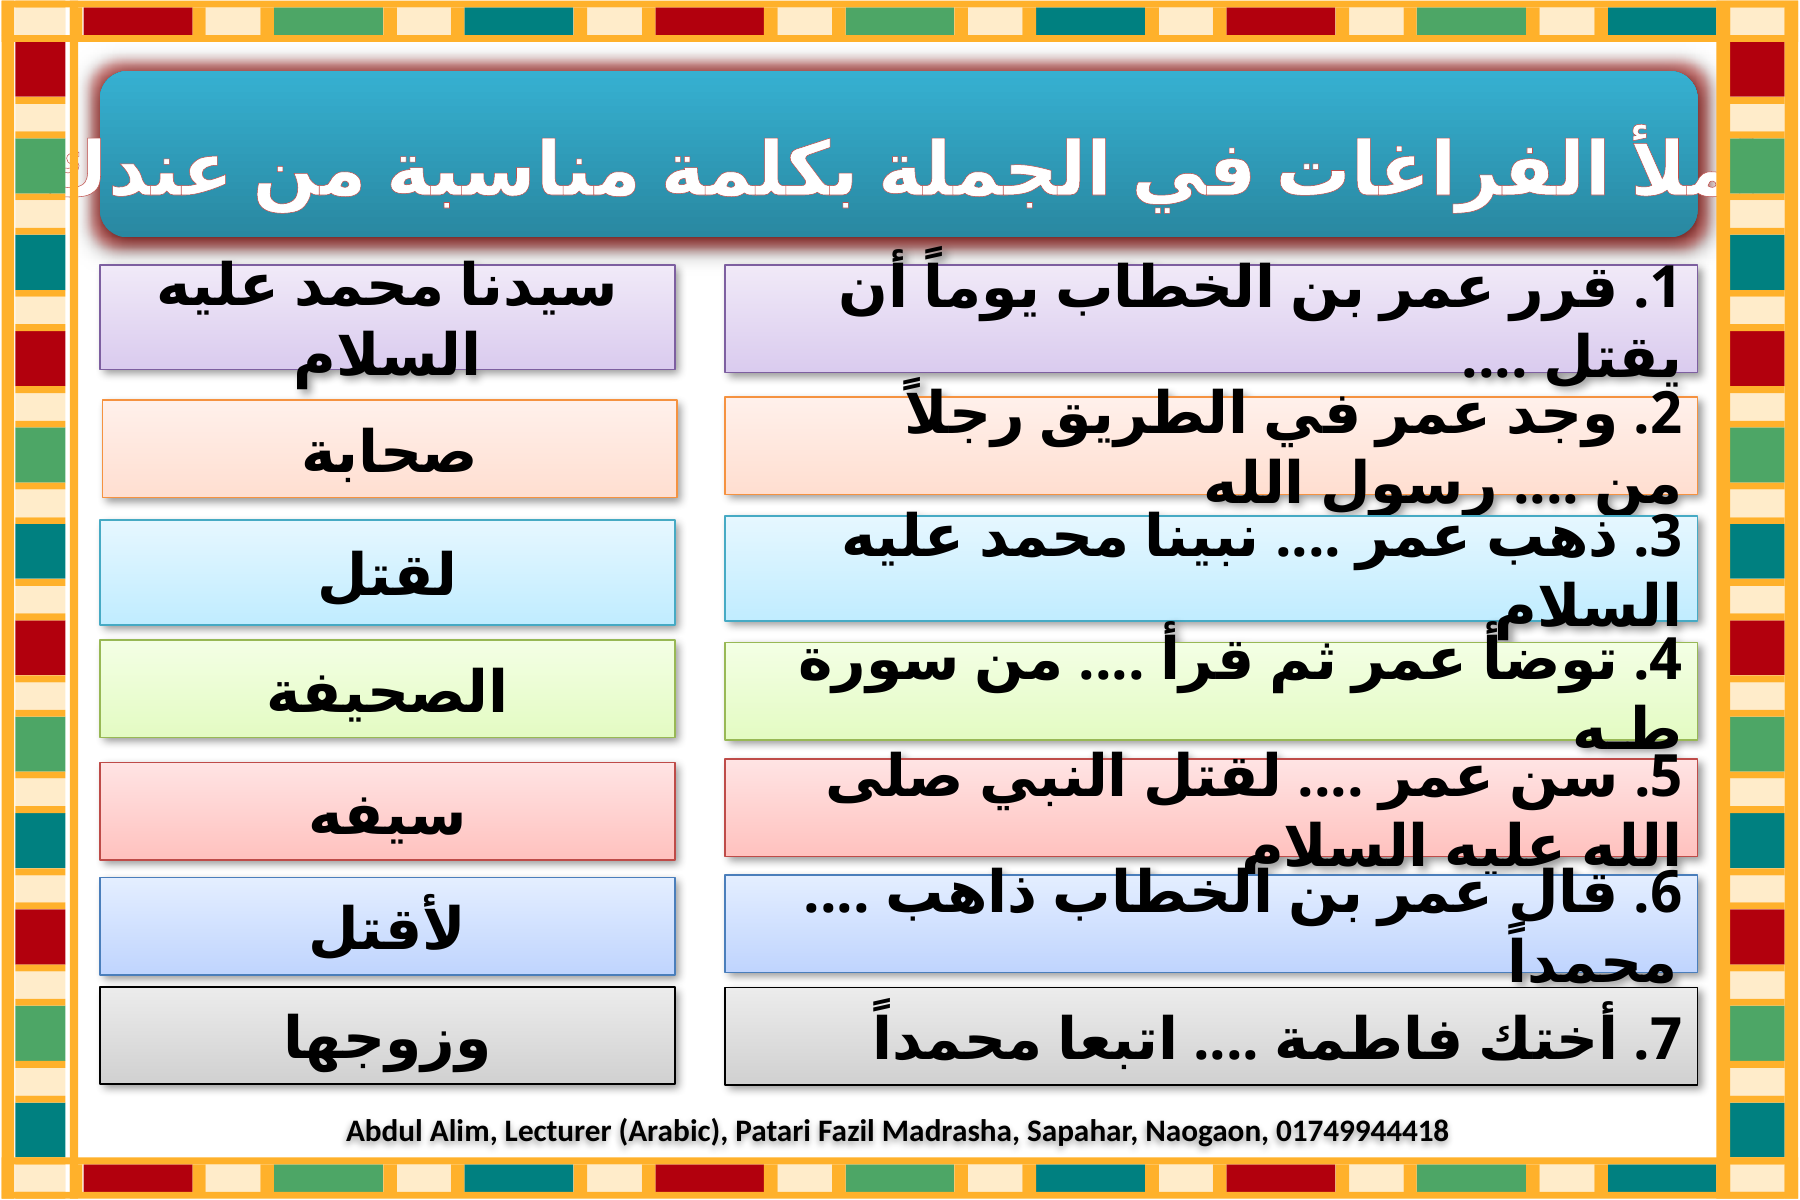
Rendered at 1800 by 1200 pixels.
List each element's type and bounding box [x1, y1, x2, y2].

text_box [0, 0, 1800, 1200]
